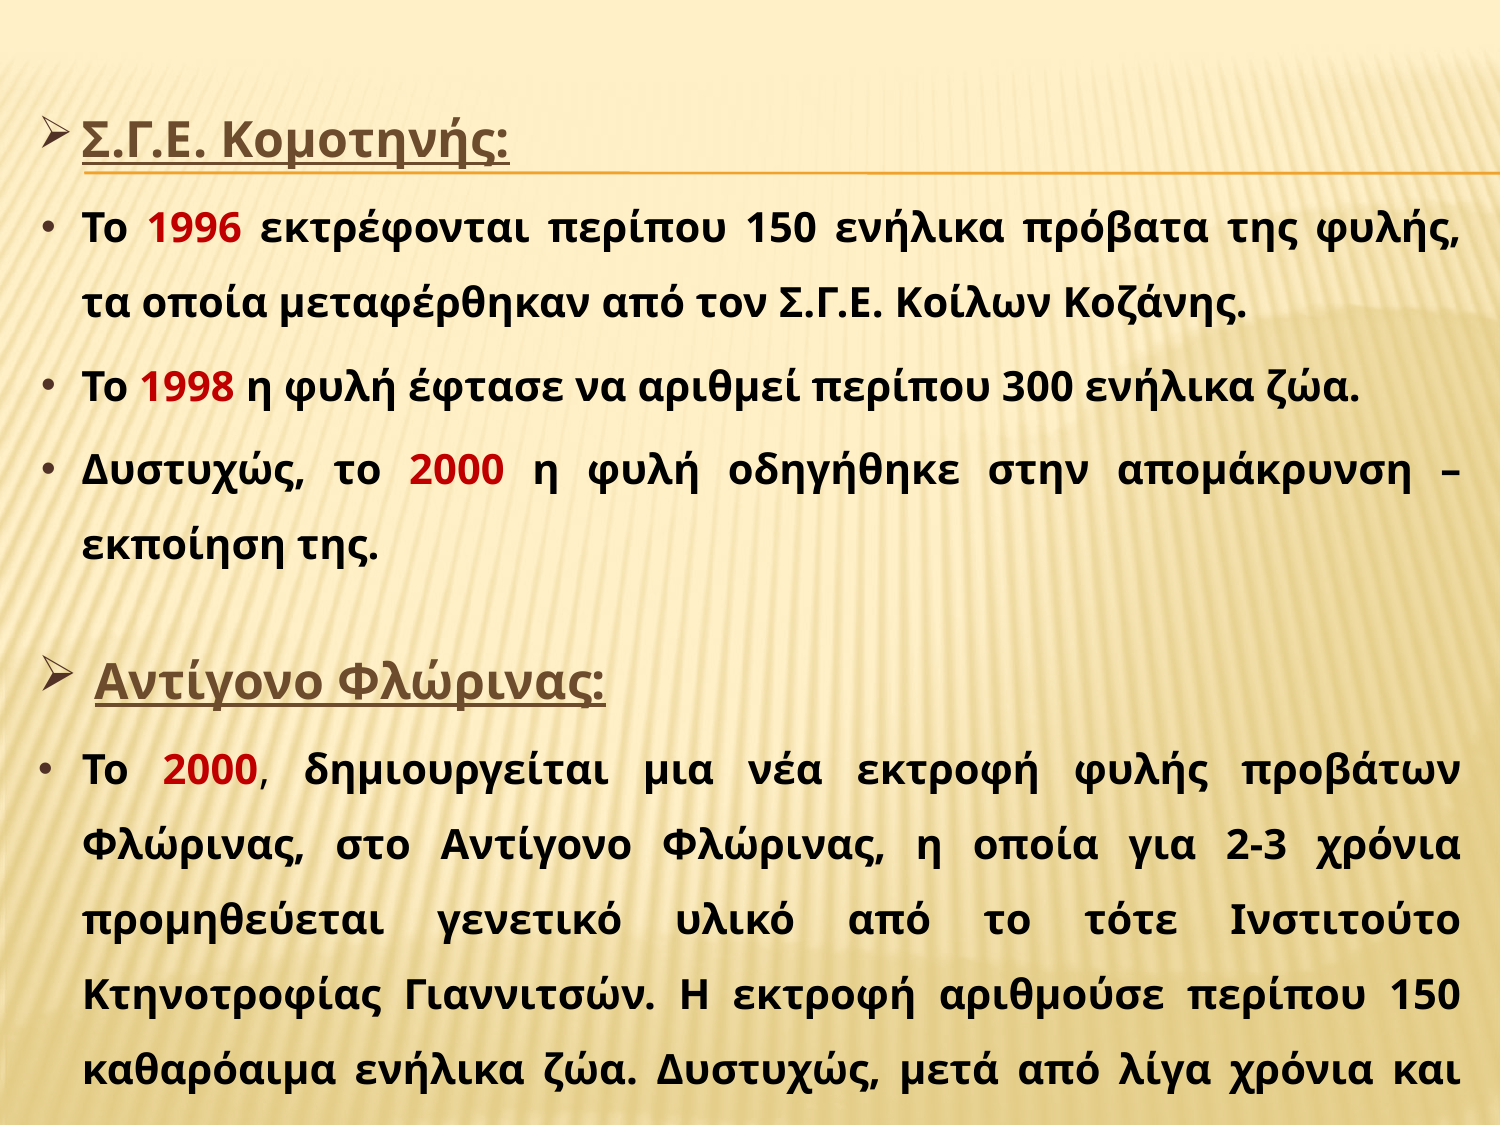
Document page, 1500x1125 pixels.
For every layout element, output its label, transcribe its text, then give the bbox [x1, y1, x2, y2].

list Σ.Γ.Ε. Κομοτηνής: Το 1996 εκτρέφονται περίπου 150 ενήλικα πρόβατα της φυλής, τα οποία μεταφέρθηκαν από τον Σ.Γ.Ε. Κοίλων Κοζάνης. Το 1998 η φυλή έφτασε να αριθμεί περίπου 300 ενήλικα ζώα. Δυστυχώς, το 2000 η φυλή οδηγήθηκε στην απομάκρυνση – εκποίηση της. Αντίγονο Φλώρινας: Το 2000, δημιουργείται μια νέα εκτροφή φυλής προβάτων Φλώρινας, στο Αντίγονο Φλώρινας, η οποία για 2-3 χρόνια προμηθεύεται γενετικό υλικό από το τότε Ινστιτούτο Κτηνοτροφίας Γιαννιτσών. Η εκτροφή αριθμούσε περίπου 150 καθαρόαιμα ενήλικα ζώα. Δυστυχώς, μετά από λίγα χρόνια και αυτό το ποίμνιο έπαψε να υφίσταται. [23, 58, 1477, 1067]
